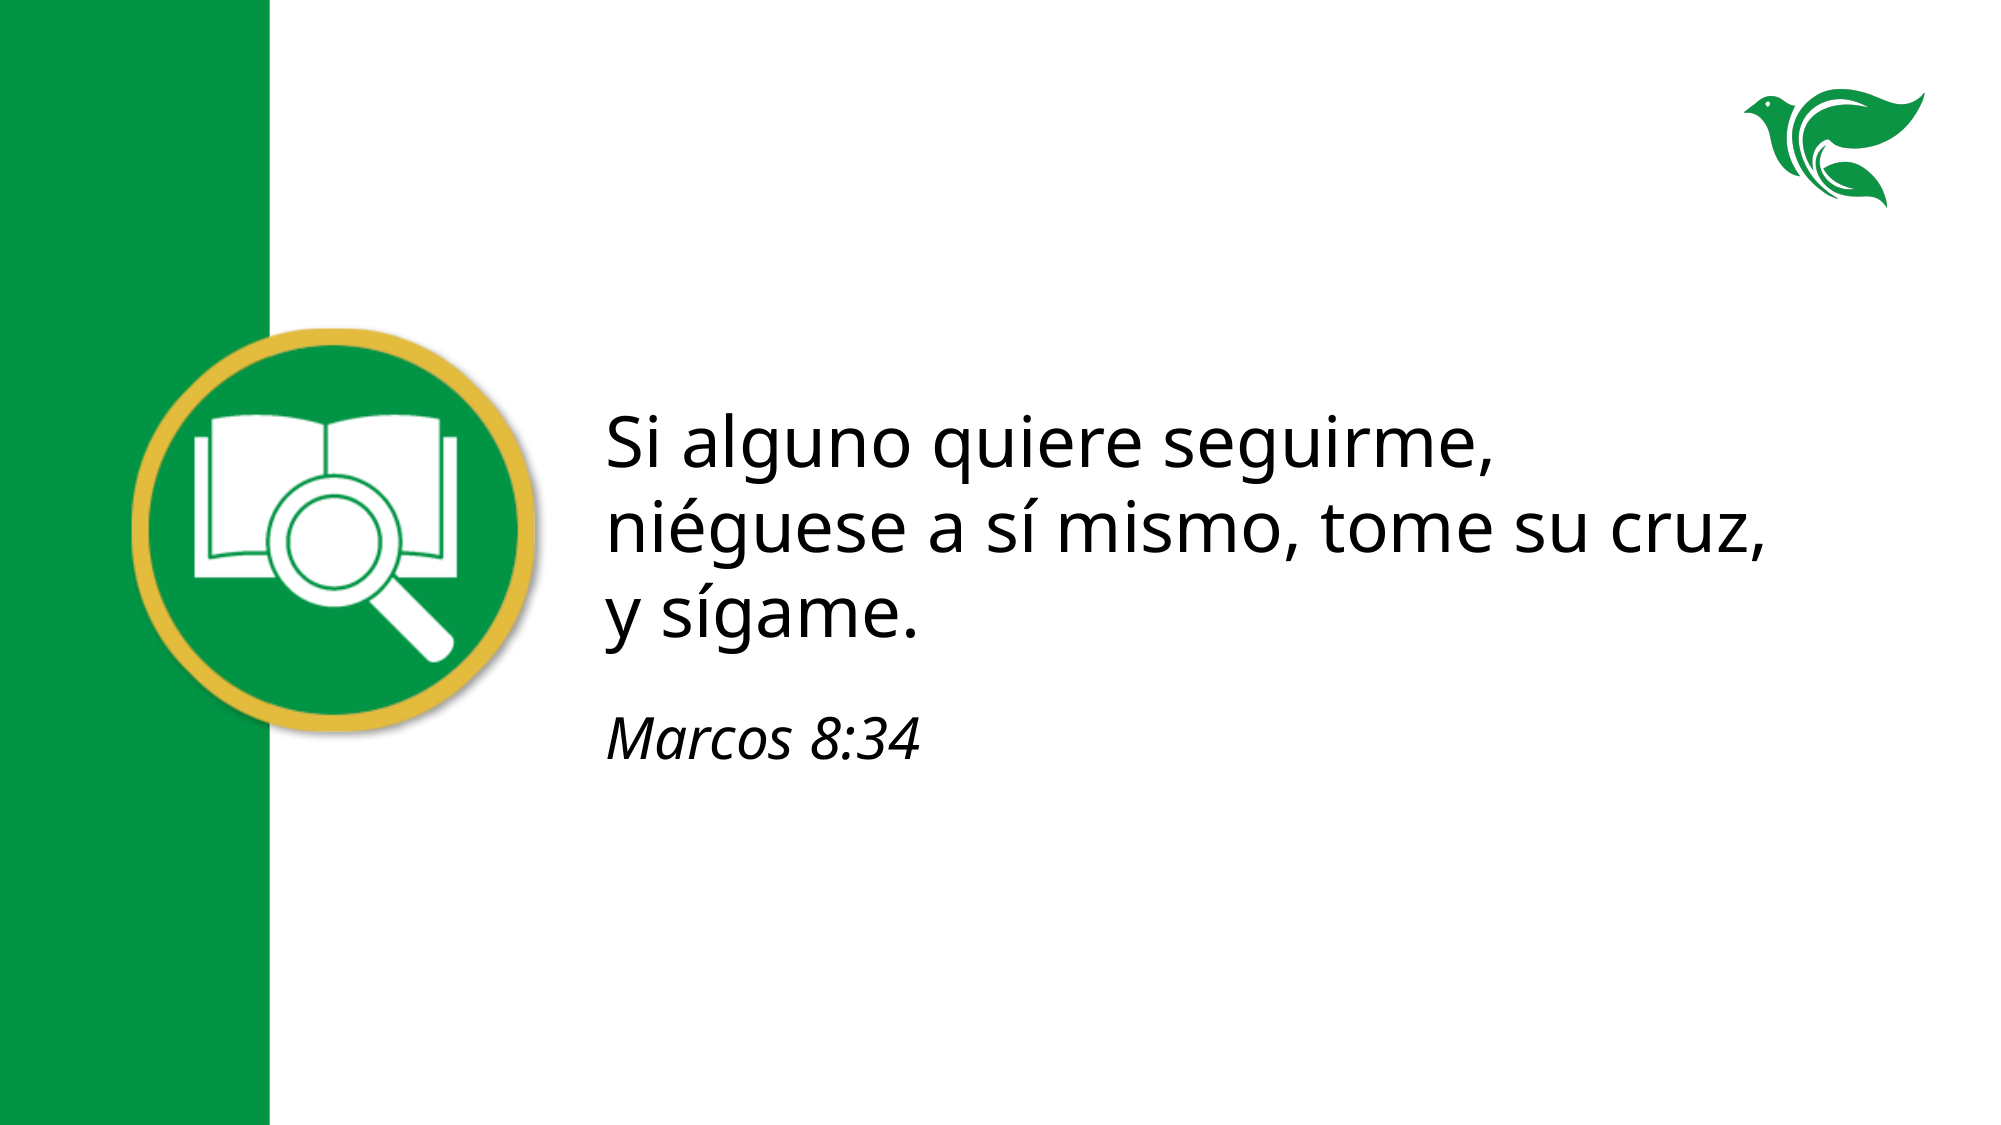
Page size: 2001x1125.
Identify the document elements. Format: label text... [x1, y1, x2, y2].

picture [77, 254, 592, 783]
picture [1722, 47, 1953, 240]
text_box [0, 0, 270, 1125]
text_box Si alguno quiere seguirme, niéguese a sí mismo, tome su cruz, y sígame. Marcos 8:34 [595, 389, 1801, 779]
